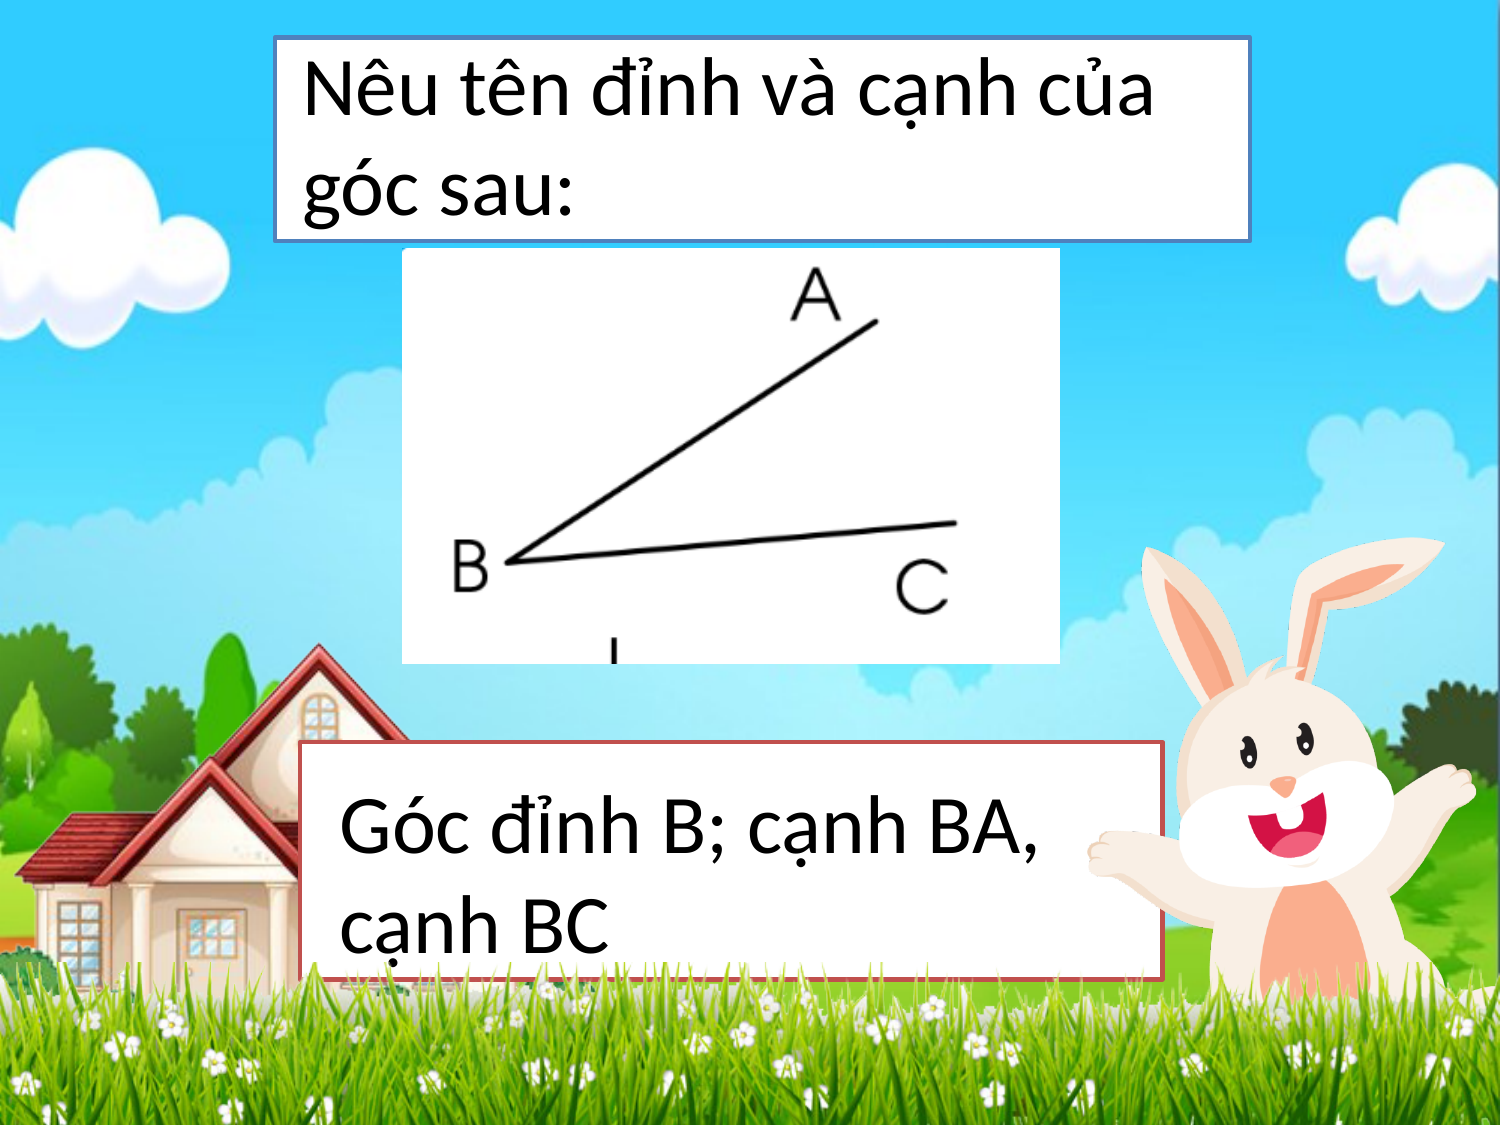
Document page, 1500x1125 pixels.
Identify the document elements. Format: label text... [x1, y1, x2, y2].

text_box [791, 740, 1082, 762]
text_box [273, 35, 1252, 243]
picture [0, 0, 1500, 1125]
text_box Góc đỉnh B; cạnh BA, cạnh BC [791, 762, 1082, 960]
text_box Nêu tên đỉnh và cạnh của góc sau: [287, 24, 1288, 240]
